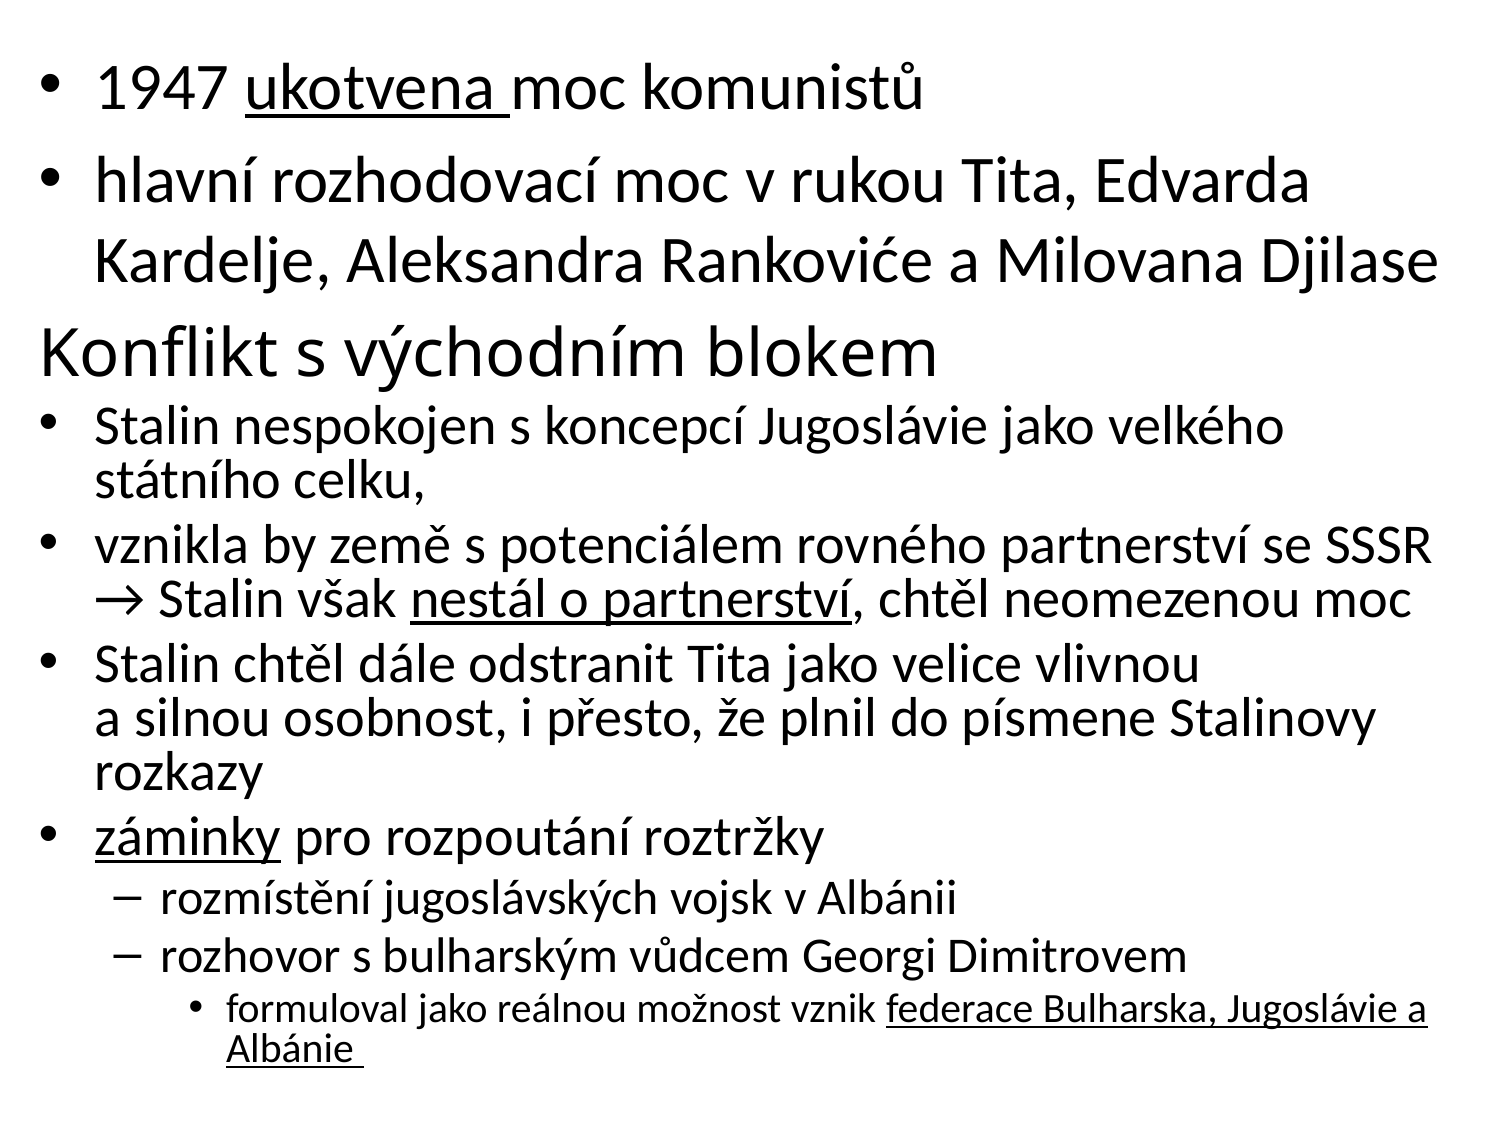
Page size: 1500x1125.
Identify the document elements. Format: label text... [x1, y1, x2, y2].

list 1947 ukotvena moc komunistů hlavní rozhodovací moc v rukou Tita, Edvarda Kardelje, Aleksandra Rankoviće a Milovana Djilase Konflikt s východním blokem Stalin nespokojen s koncepcí Jugoslávie jako velkého státního celku, vznikla by země s potenciálem rovného partnerství se SSSR → Stalin však nestál o partnerství, chtěl neomezenou moc Stalin chtěl dále odstranit Tita jako velice vlivnou a silnou osobnost, i přesto, že plnil do písmene Stalinovy rozkazy záminky pro rozpoutání roztržky rozmístění jugoslávských vojsk v Albánii rozhovor s bulharským vůdcem Georgi Dimitrovem formuloval jako reálnou možnost vznik federace Bulharska, Jugoslávie a Albánie [23, 35, 1477, 1102]
